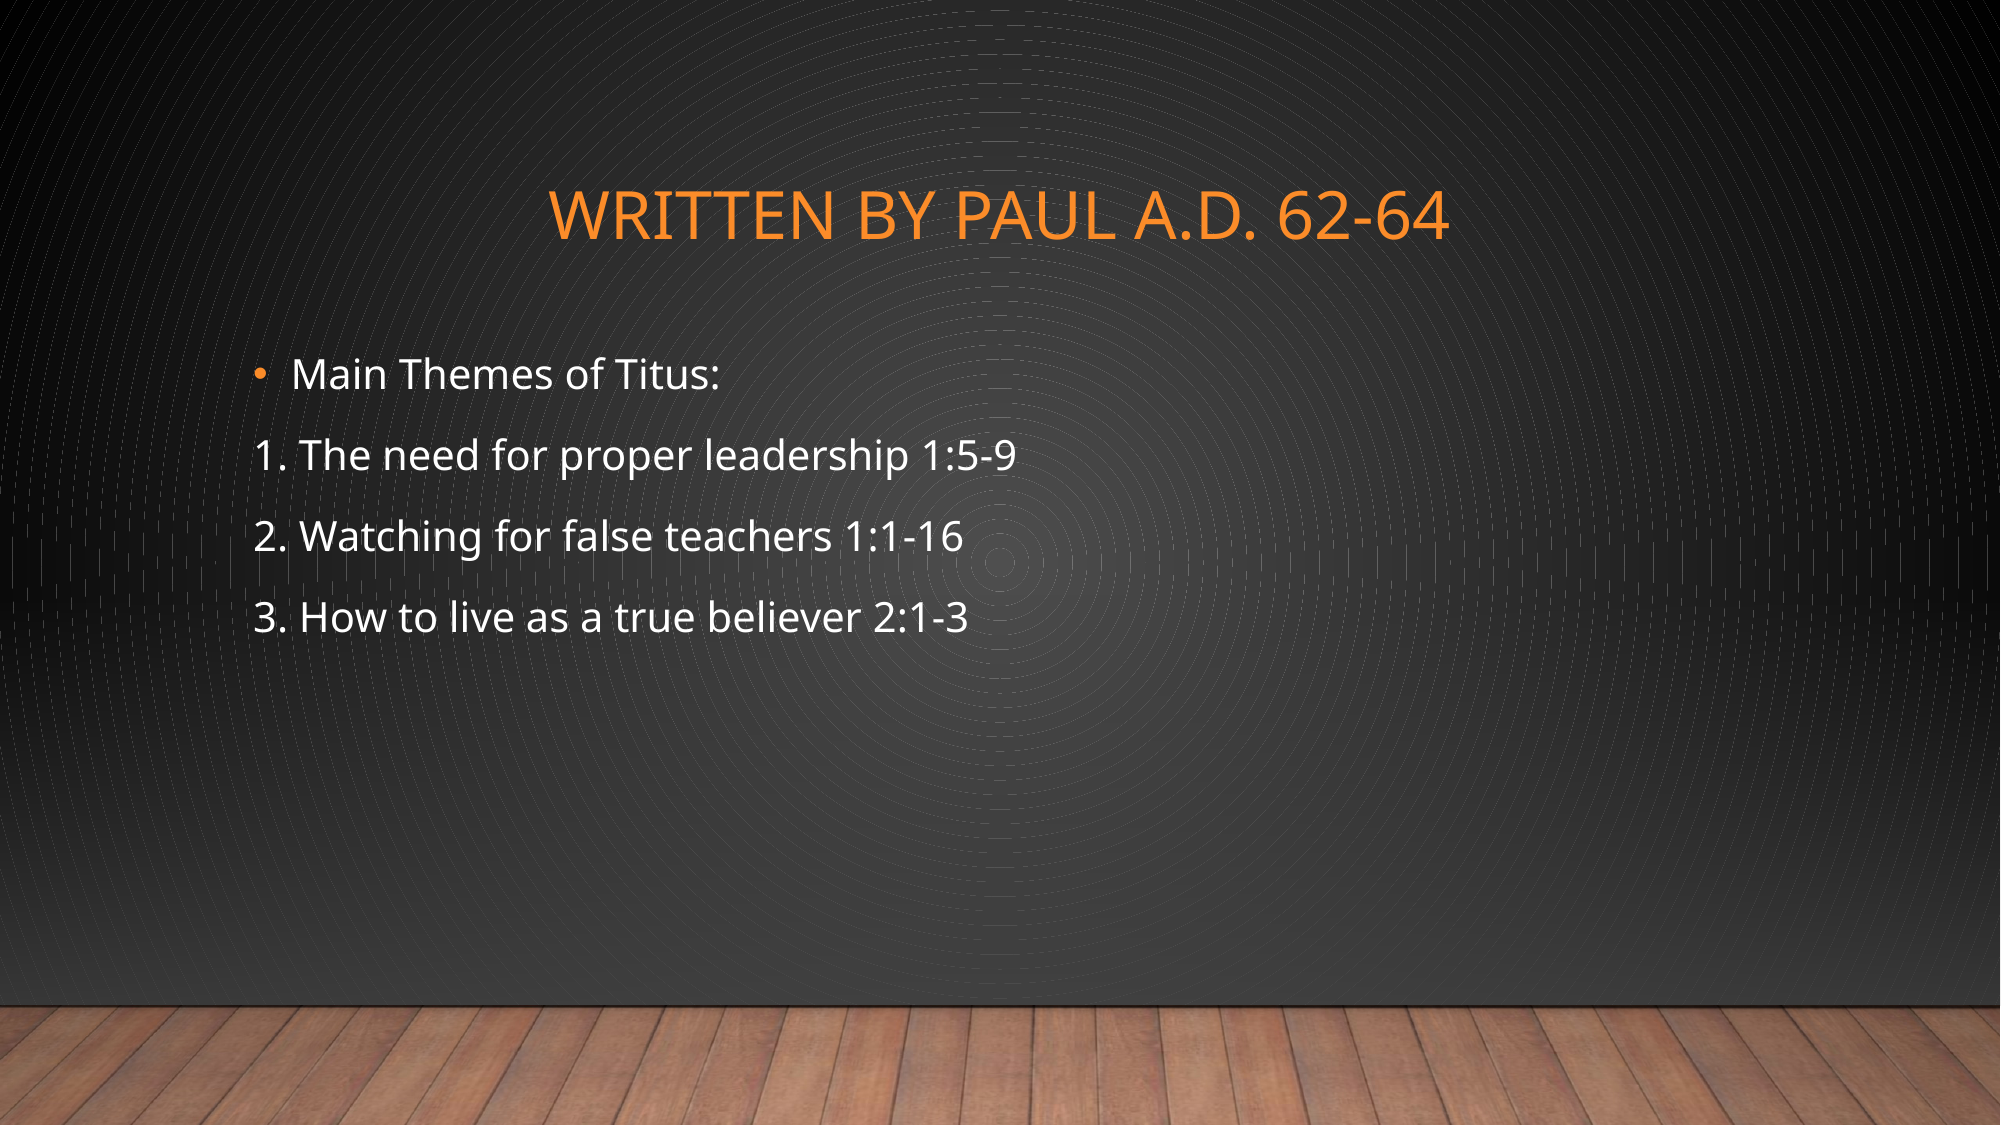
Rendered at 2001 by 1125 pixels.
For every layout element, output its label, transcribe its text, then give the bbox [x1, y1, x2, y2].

list Main Themes of Titus: 1. The need for proper leadership 1:5-9 2. Watching for false teachers 1:1-16 3. How to live as a true believer 2:1-3 [238, 330, 1763, 897]
picture [0, 1005, 2000, 1125]
title Written by Paul A.D. 62-64 [238, 131, 1763, 305]
